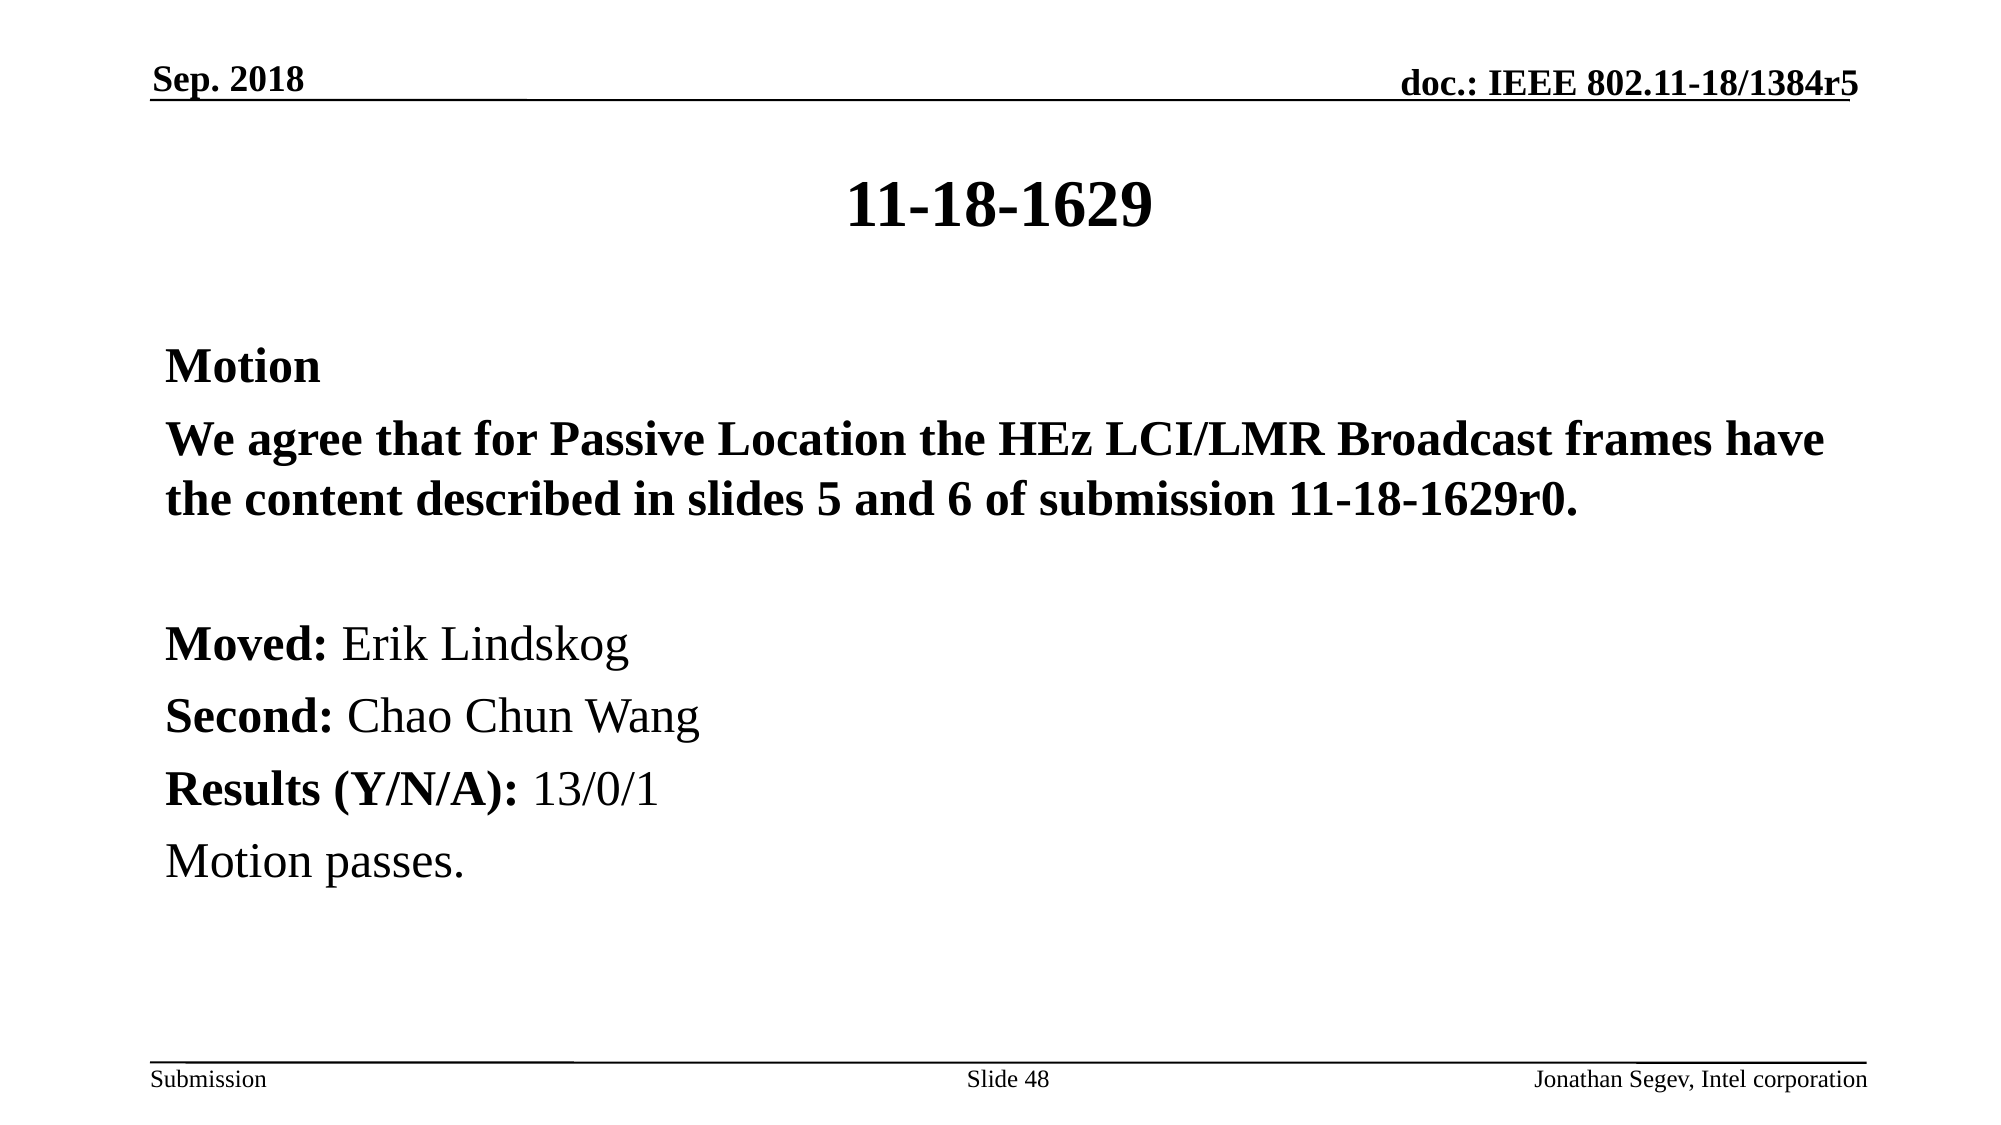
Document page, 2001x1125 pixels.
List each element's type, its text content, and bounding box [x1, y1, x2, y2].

title 11-18-1629 [149, 112, 1850, 288]
slide_number Slide 48 [950, 1061, 1067, 1123]
list Motion We agree that for Passive Location the HEz LCI/LMR Broadcast frames have the content described in slides 5 and 6 of submission 11-18-1629r0. Moved: Erik Lindskog Second: Chao Chun Wang Results (Y/N/A): 13/0/1 Motion passes. [149, 324, 1850, 1000]
footer Jonathan Segev, Intel corporation [1171, 1061, 1869, 1093]
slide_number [152, 54, 563, 100]
